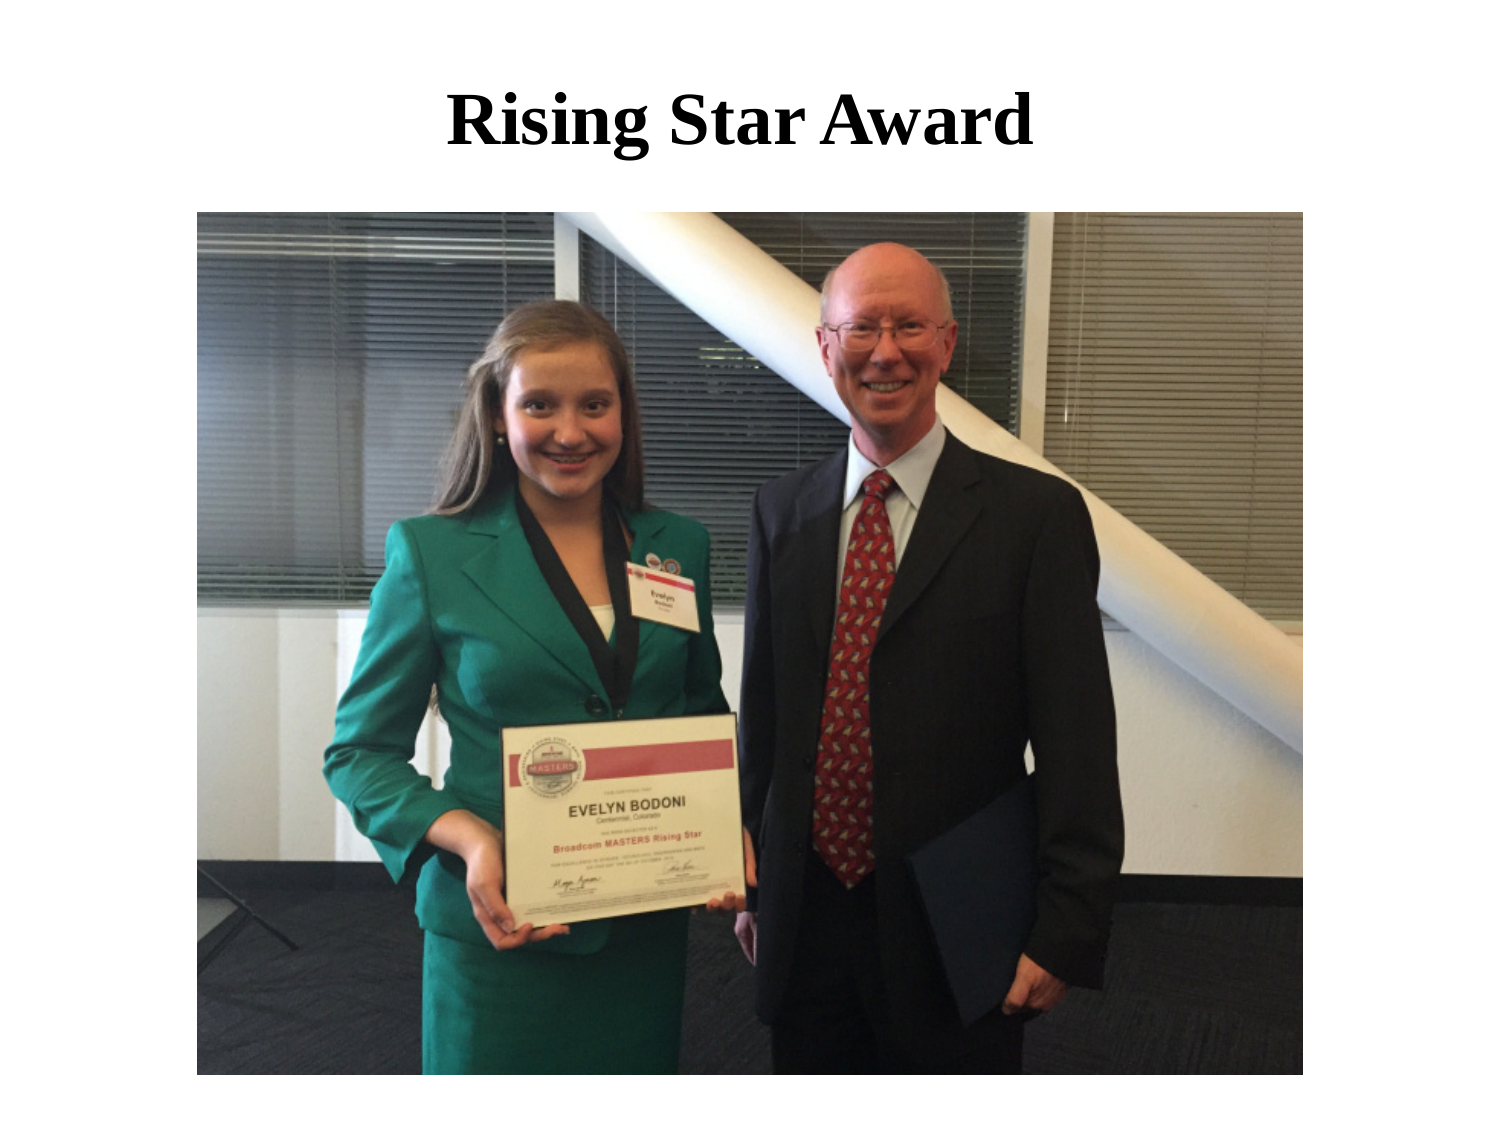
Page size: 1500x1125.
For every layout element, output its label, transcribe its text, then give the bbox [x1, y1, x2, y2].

picture [196, 212, 1304, 1075]
text_box Rising Star Award [74, 62, 1425, 168]
